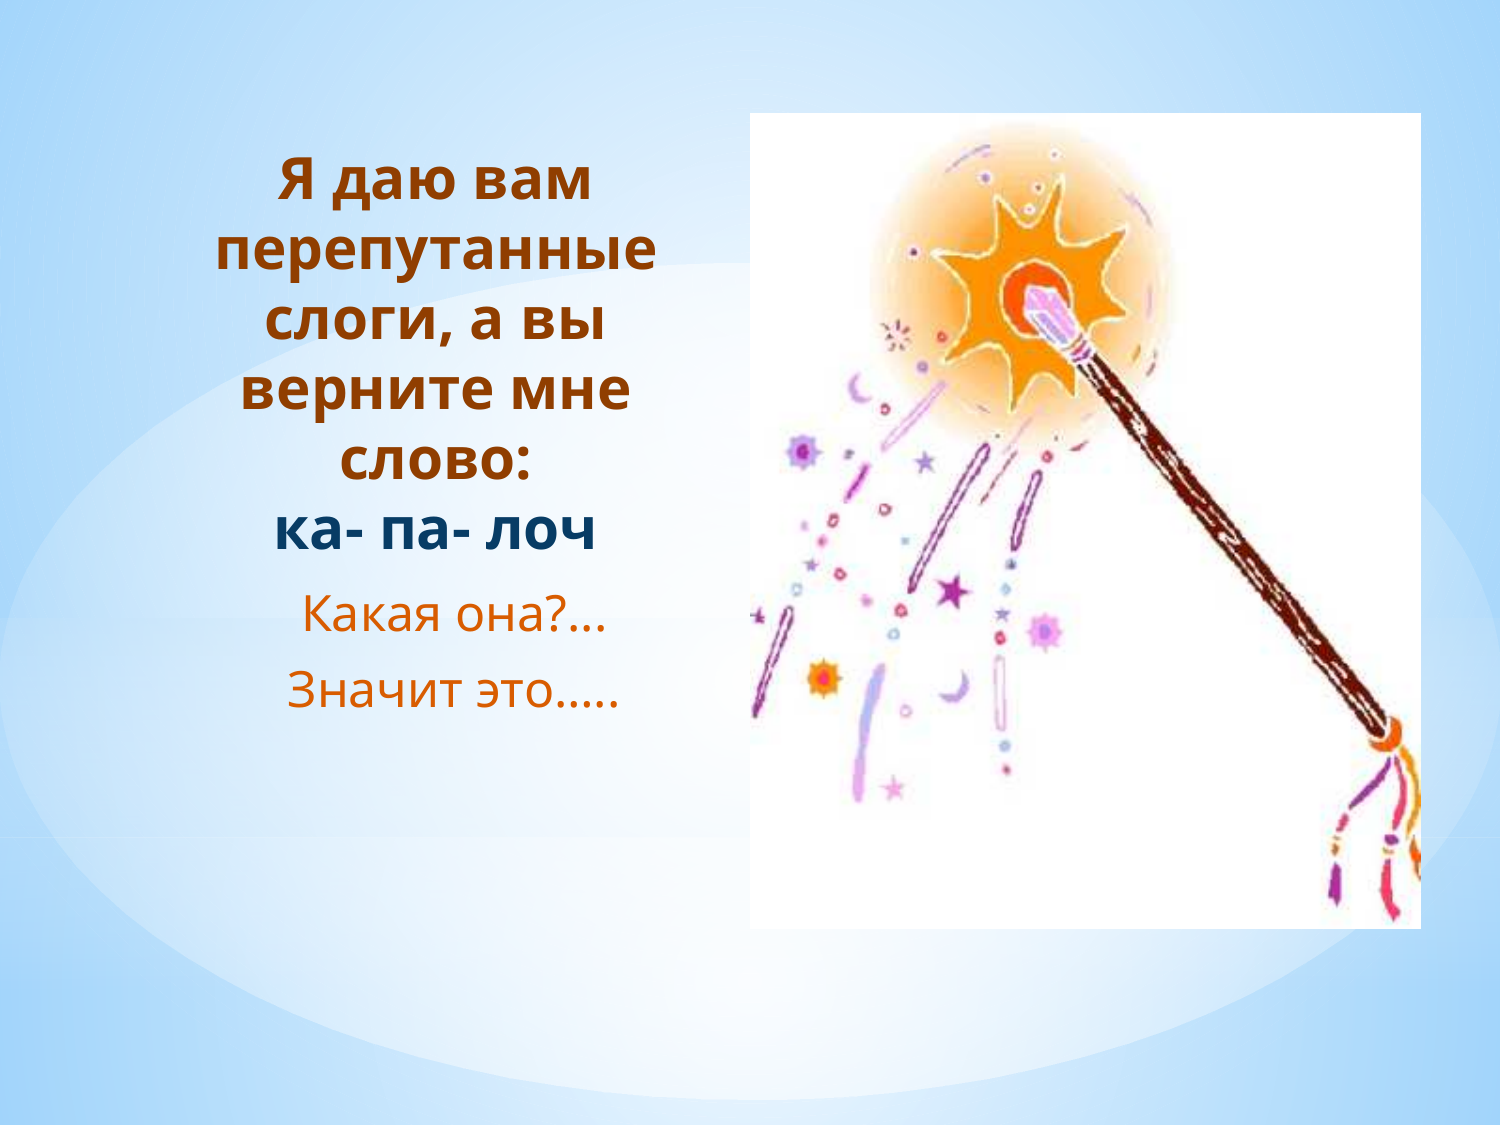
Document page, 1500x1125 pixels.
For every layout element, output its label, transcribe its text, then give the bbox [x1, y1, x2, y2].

list Какая она?... Значит это….. [176, 573, 733, 925]
title Я даю вам перепутанные слоги, а вы верните мне слово: ка- па- лоч [137, 208, 735, 569]
picture [749, 113, 1421, 929]
